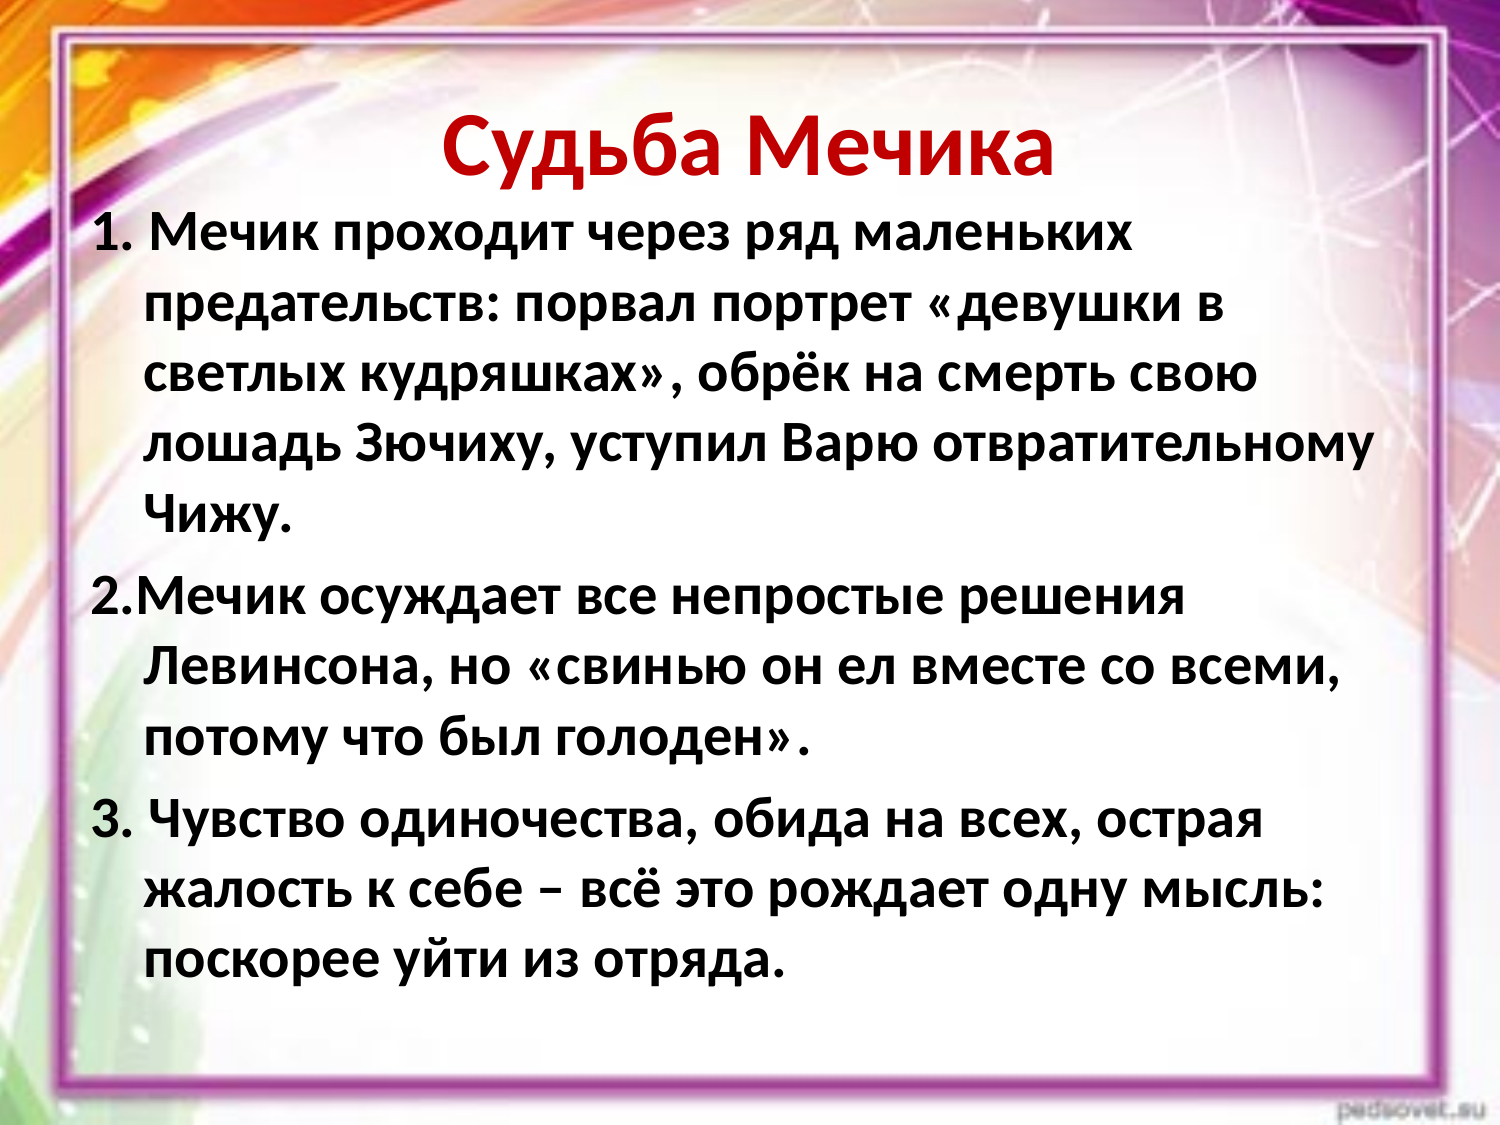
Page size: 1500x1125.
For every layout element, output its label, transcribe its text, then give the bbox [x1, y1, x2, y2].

list 1. Мечик проходит через ряд маленьких предательств: порвал портрет «девушки в светлых кудряшках», обрёк на смерть свою лошадь Зючиху, уступил Варю отвратительному Чижу. 2.Мечик осуждает все непростые решения Левинсона, но «свинью он ел вместе со всеми, потому что был голоден». 3. Чувство одиночества, обида на всех, острая жалость к себе – всё это рождает одну мысль: поскорее уйти из отряда. [75, 184, 1425, 1005]
title Судьба Мечика [75, 45, 1425, 184]
picture [0, 0, 1500, 1125]
